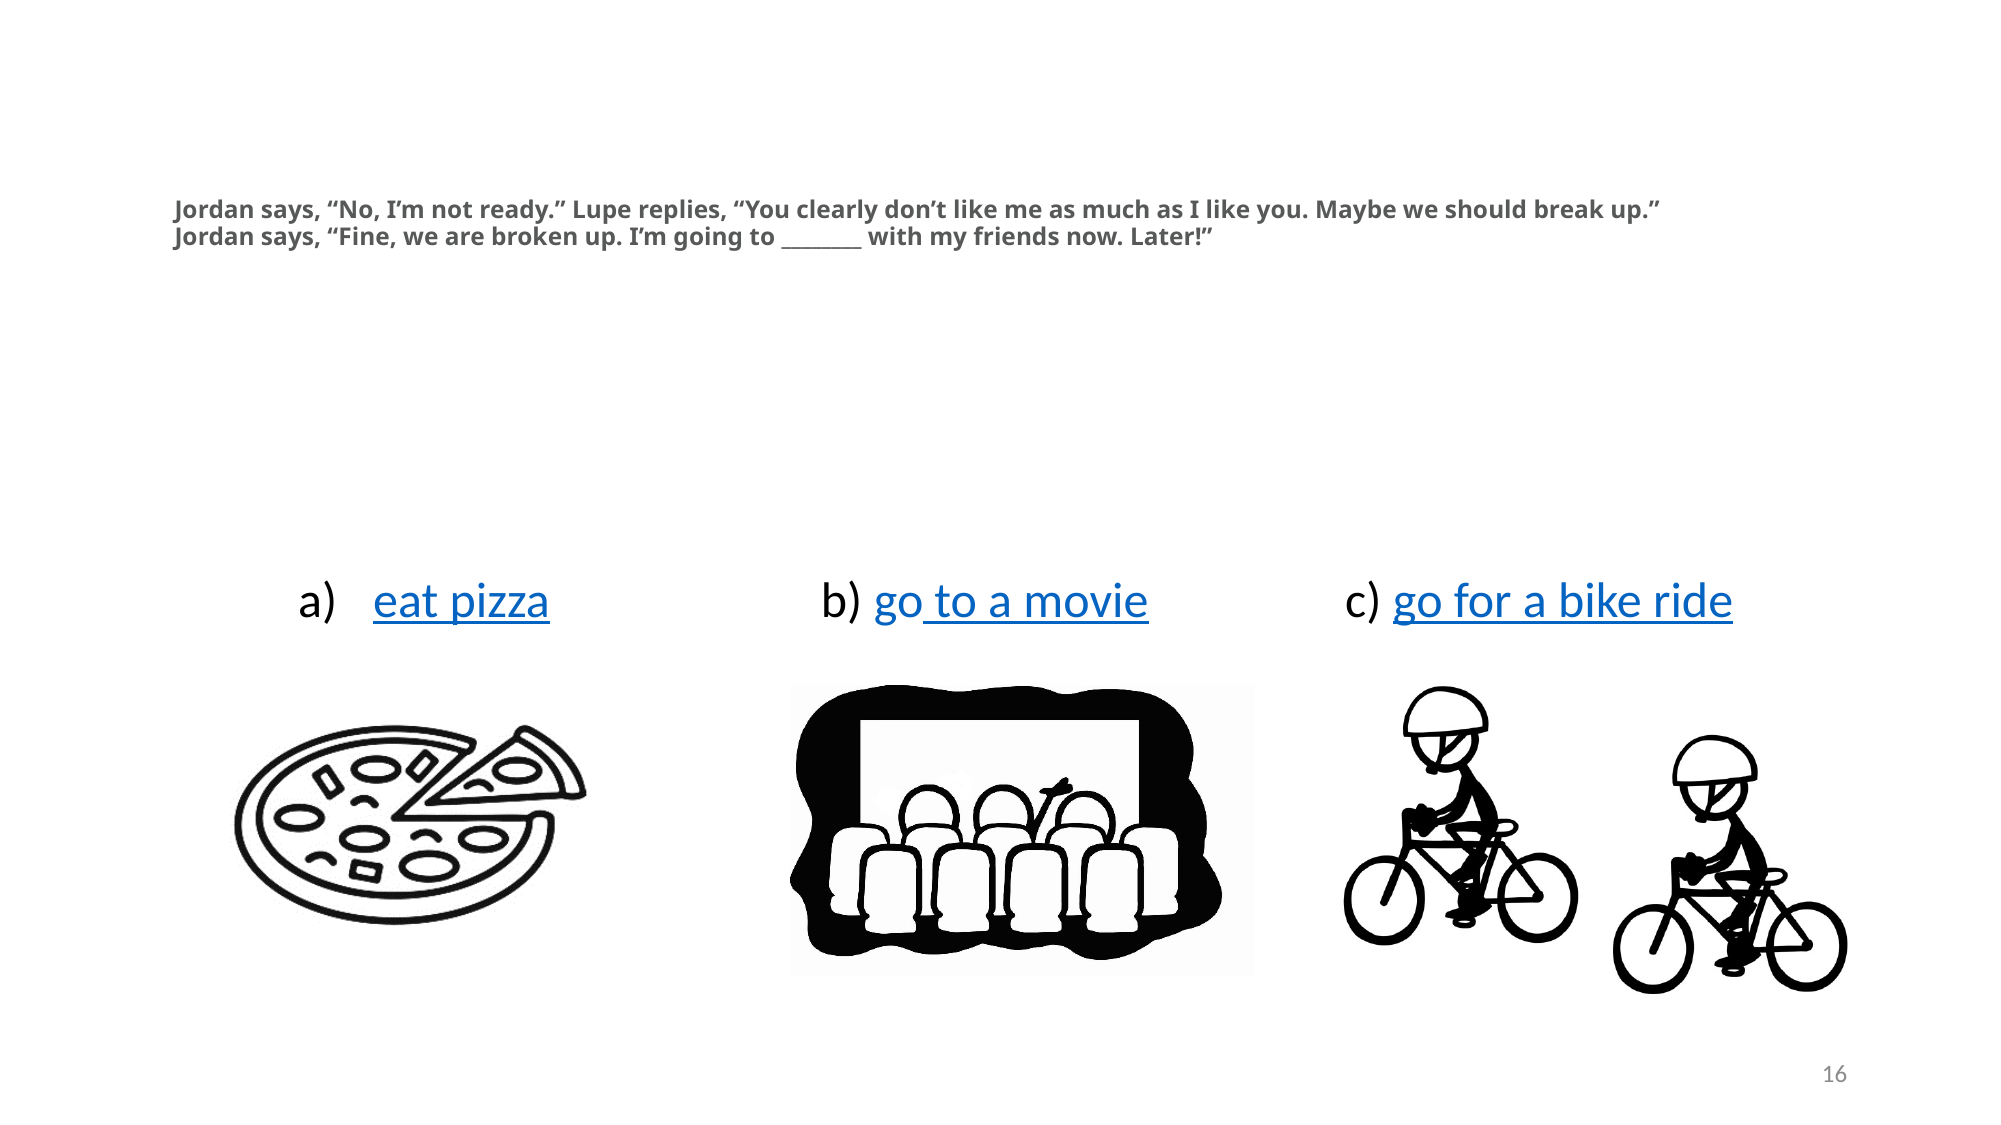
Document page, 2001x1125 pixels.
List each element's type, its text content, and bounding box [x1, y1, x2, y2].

slide_number 16 [1412, 1042, 1863, 1103]
table_header b) go to a movie [711, 574, 1258, 1005]
table_header eat pizza [138, 574, 710, 1005]
picture [790, 685, 1254, 976]
title Jordan says, “No, I’m not ready.” Lupe replies, “You clearly don’t like me as much as I like you. Maybe we should break up.” Jordan says, “Fine, we are broken up. I’m going to ________ with my friends now. Later!” [159, 93, 1885, 311]
picture [218, 706, 587, 955]
table_header c) go for a bike ride [1260, 574, 1819, 1005]
picture [1334, 682, 1863, 1008]
